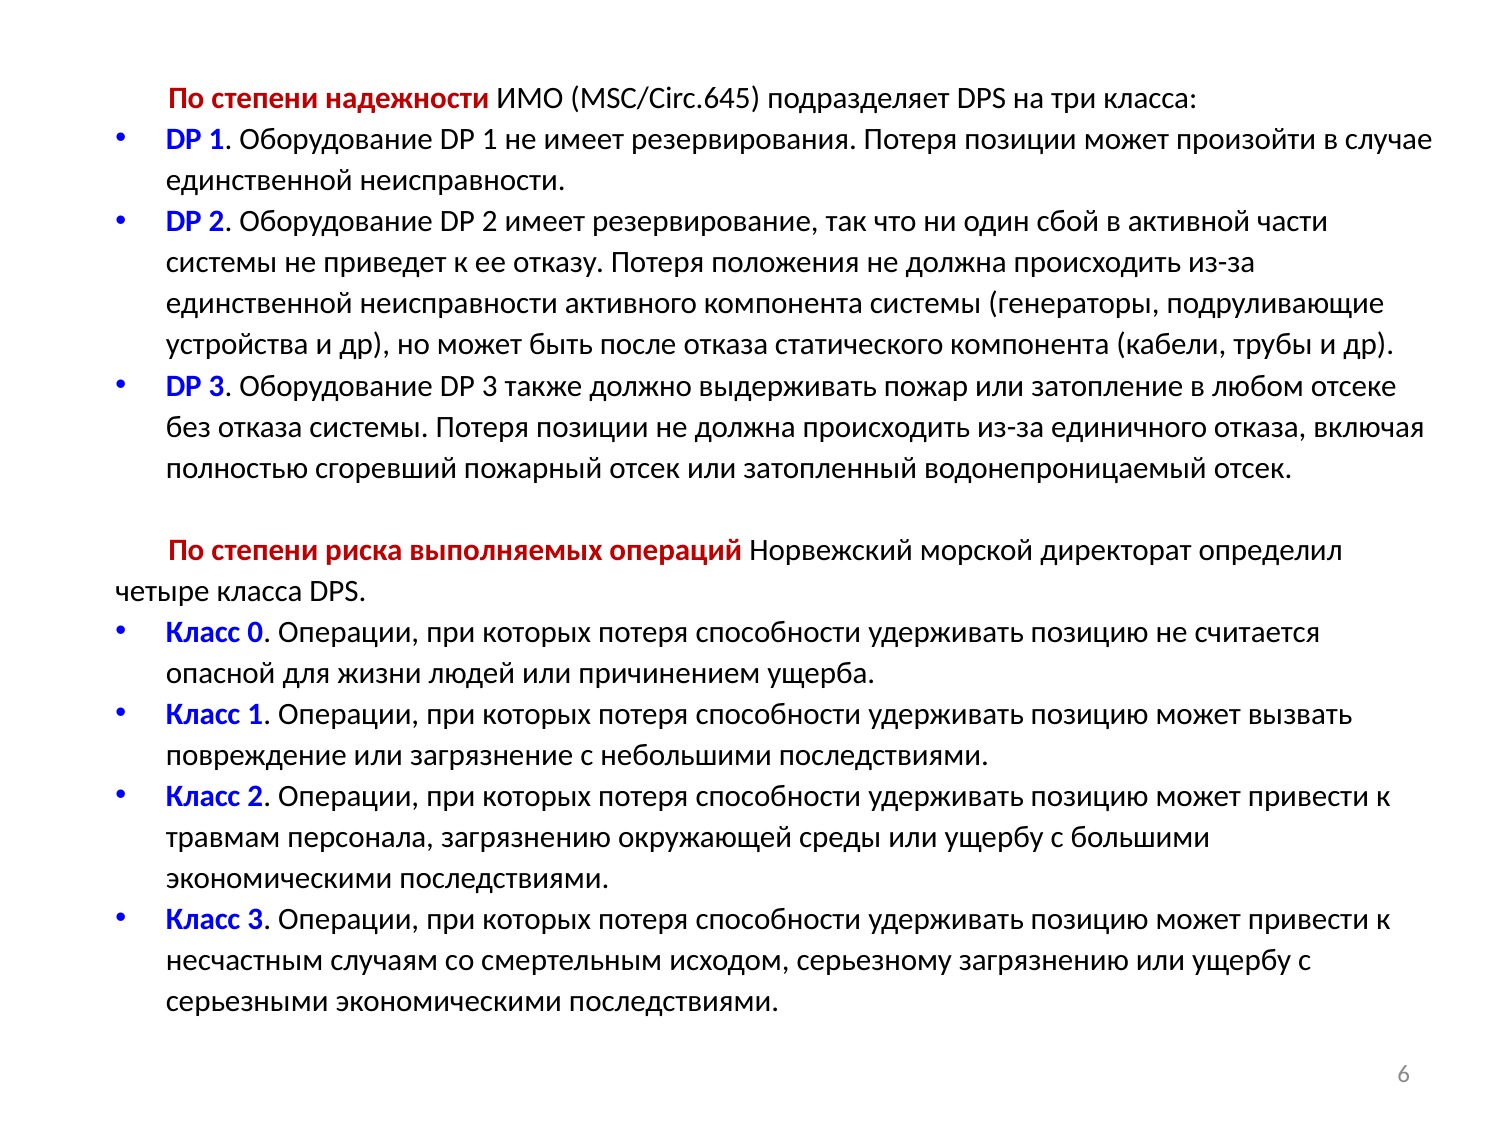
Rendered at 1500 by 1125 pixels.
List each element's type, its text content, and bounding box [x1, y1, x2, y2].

list По степени надежности ИМО (MSC/Circ.645) подразделяет DPS на три класса: DP 1. Оборудование DP 1 не имеет резервирования. Потеря позиции может произойти в случае единственной неисправности. DP 2. Оборудование DP 2 имеет резервирование, так что ни один сбой в активной части системы не приведет к ее отказу. Потеря положения не должна происходить из-за единственной неисправности активного компонента системы (генераторы, подруливающие устройства и др), но может быть после отказа статического компонента (кабели, трубы и др). DP 3. Оборудование DP 3 также должно выдерживать пожар или затопление в любом отсеке без отказа системы. Потеря позиции не должна происходить из-за единичного отказа, включая полностью сгоревший пожарный отсек или затопленный водонепроницаемый отсек. По степени риска выполняемых операций Норвежский морской директорат определил четыре класса DPS. Класс 0. Операции, при которых потеря способности удерживать позицию не считается опасной для жизни людей или причинением ущерба. Класс 1. Операции, при которых потеря способности удерживать позицию может вызвать повреждение или загрязнение с небольшими последствиями. Класс 2. Операции, при которых потеря способности удерживать позицию может привести к травмам персонала, загрязнению окружающей среды или ущербу с большими экономическими последствиями. Класс 3. Операции, при которых потеря способности удерживать позицию может привести к несчастным случаям со смертельным исходом, серьезному загрязнению или ущербу с серьезными экономическими последствиями. [100, 66, 1451, 1047]
slide_number 6 [1074, 1042, 1425, 1103]
